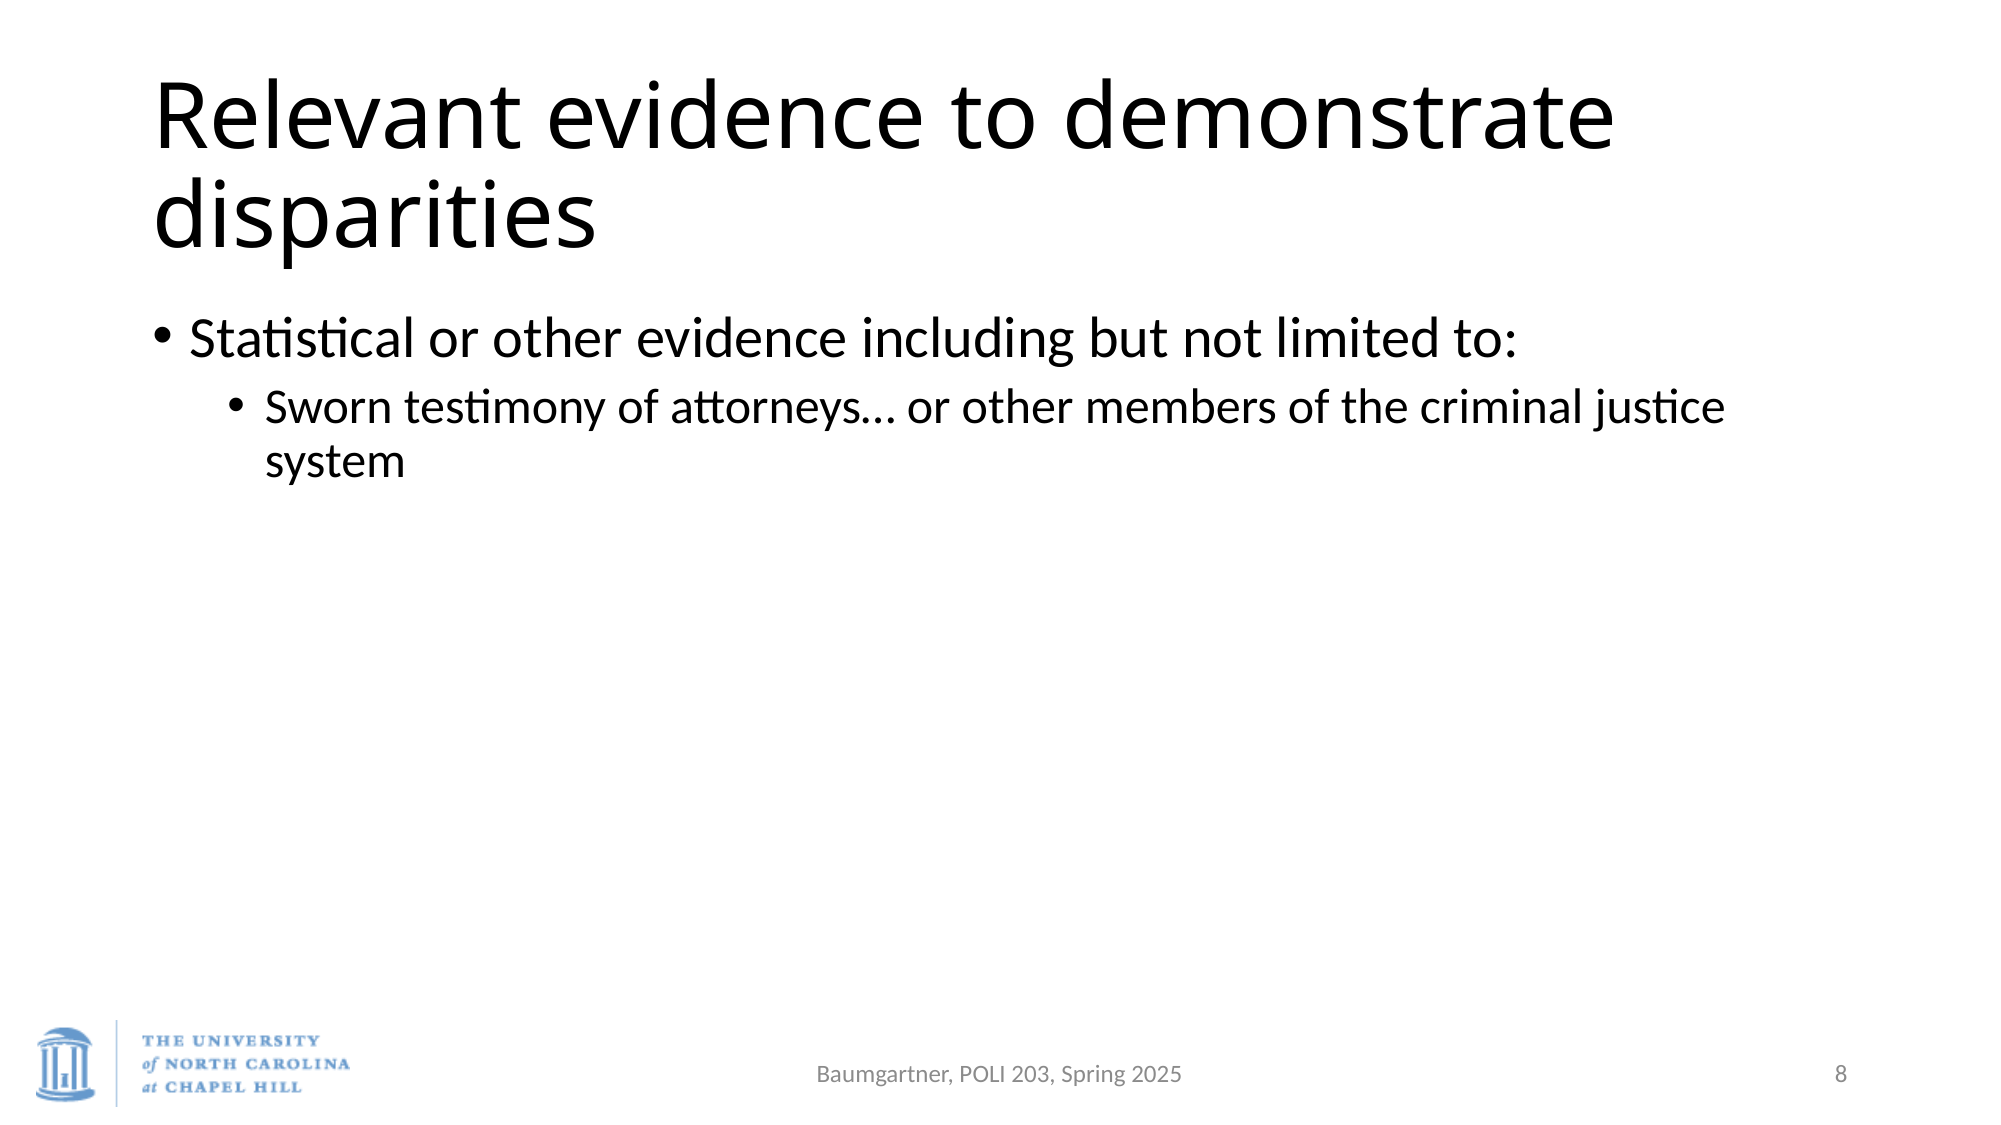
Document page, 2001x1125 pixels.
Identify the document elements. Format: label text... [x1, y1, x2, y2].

picture [36, 1020, 350, 1107]
footer Baumgartner, POLI 203, Spring 2025 [662, 1042, 1338, 1103]
list Statistical or other evidence including but not limited to: Sworn testimony of attorneys… or other members of the criminal justice system [137, 299, 1863, 1014]
slide_number 8 [1412, 1042, 1863, 1103]
title Relevant evidence to demonstrate disparities [137, 59, 1863, 278]
